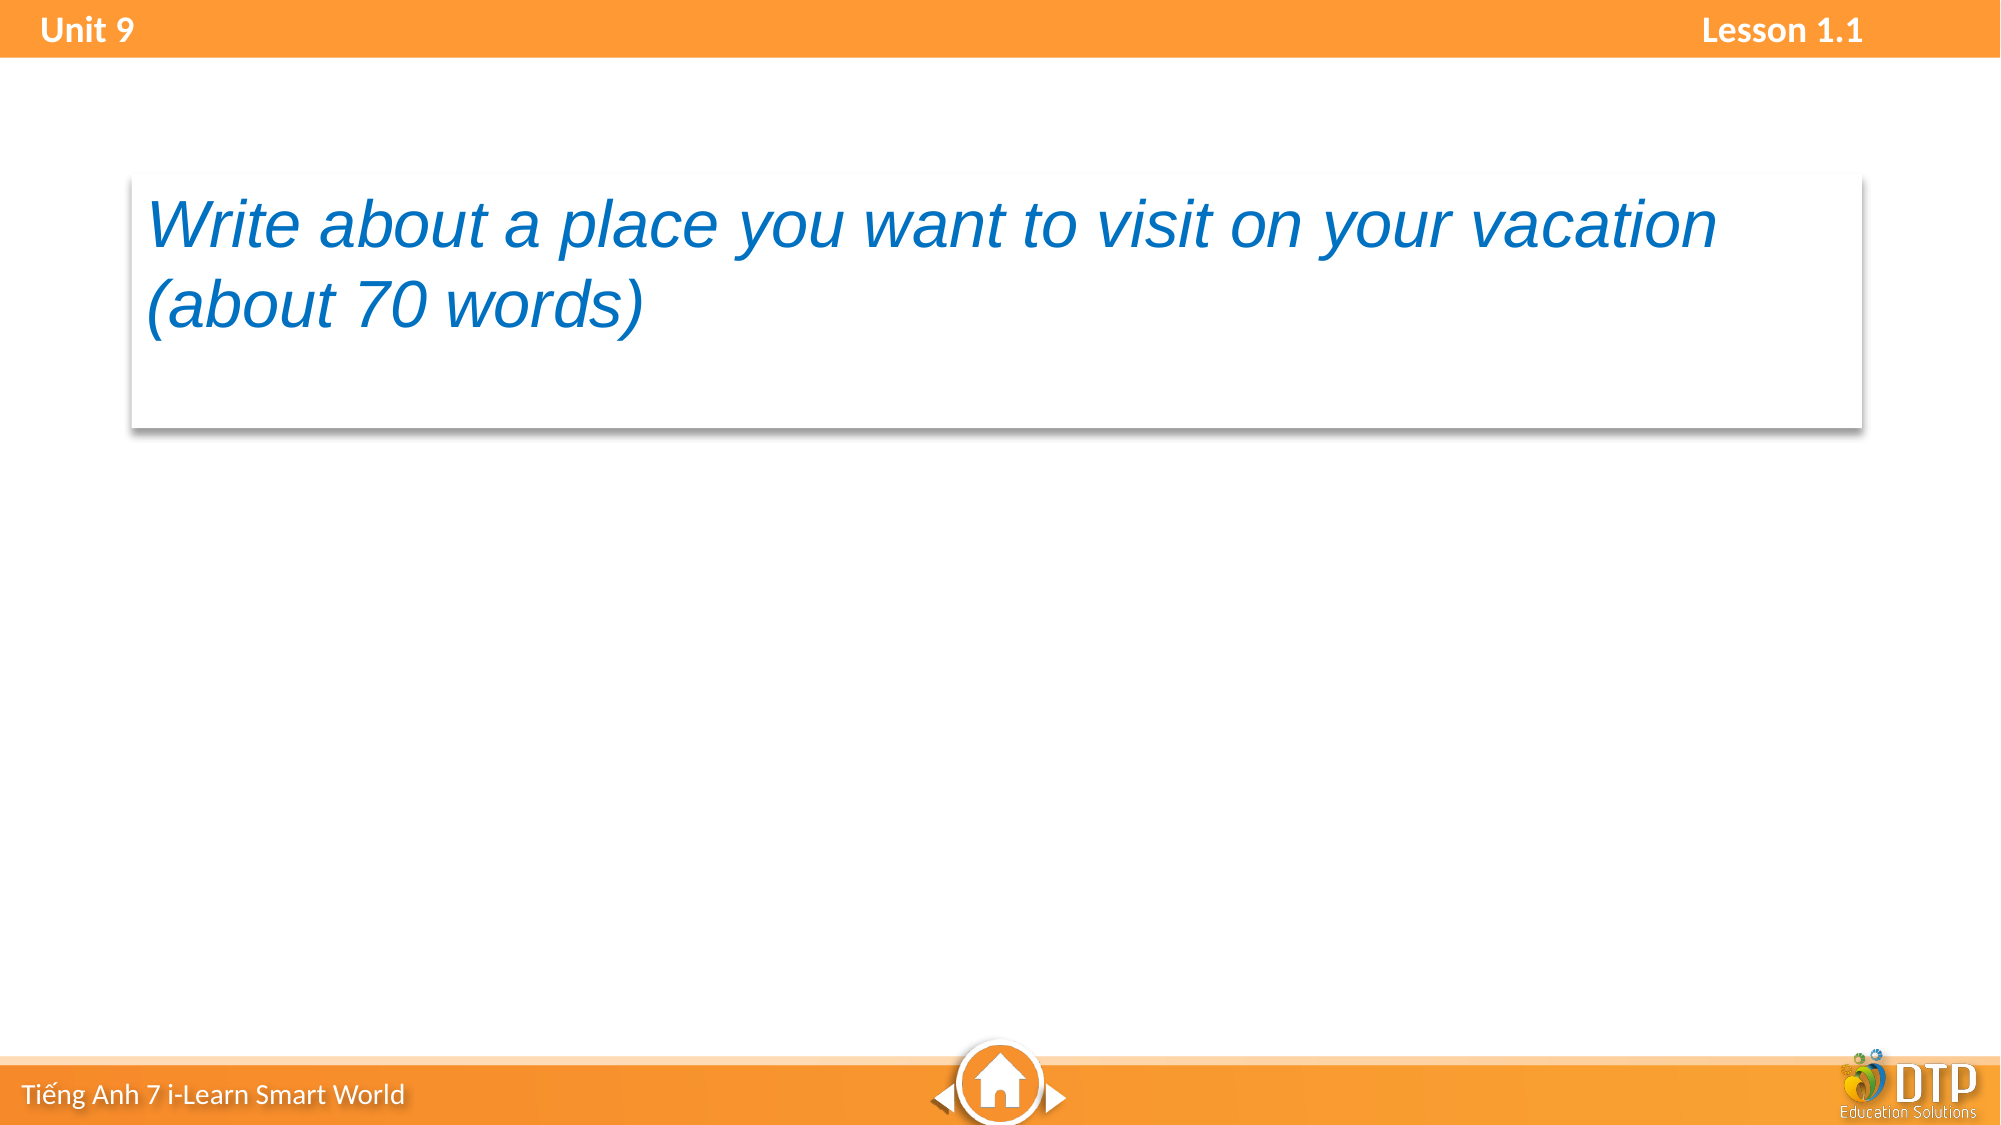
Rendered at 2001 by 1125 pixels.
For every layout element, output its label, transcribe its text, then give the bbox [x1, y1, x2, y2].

picture [0, 2, 2001, 1125]
text_box Write about a place you want to visit on your vacation (about 70 words) [131, 173, 1862, 429]
text_box Unit 9 Lesson 1.1 [0, 0, 2000, 58]
